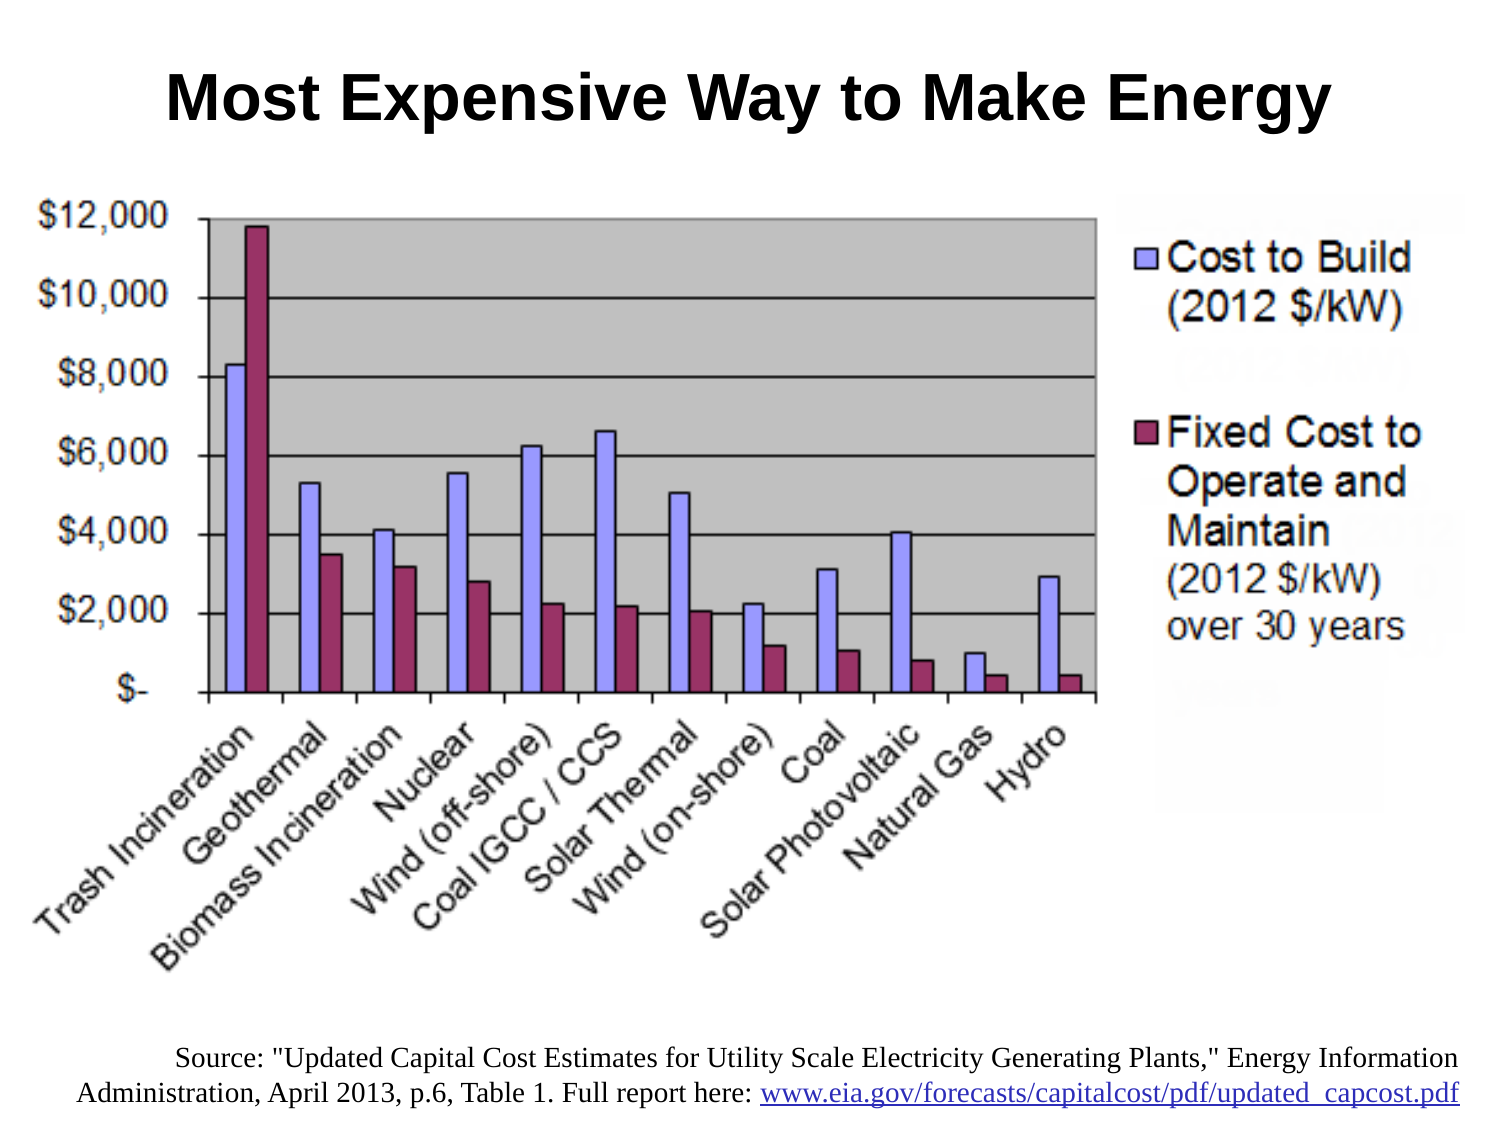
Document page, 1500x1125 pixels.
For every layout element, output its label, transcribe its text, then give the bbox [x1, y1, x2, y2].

title Most Expensive Way to Make Energy [0, 37, 1499, 150]
text_box Source: "Updated Capital Cost Estimates for Utility Scale Electricity Generating Plants," Energy Information Administration, April 2013, p.6, Table 1. Full report here: www.eia.gov/forecasts/capitalcost/pdf/updated_capcost.pdf [37, 1023, 1475, 1124]
picture [26, 194, 1465, 988]
